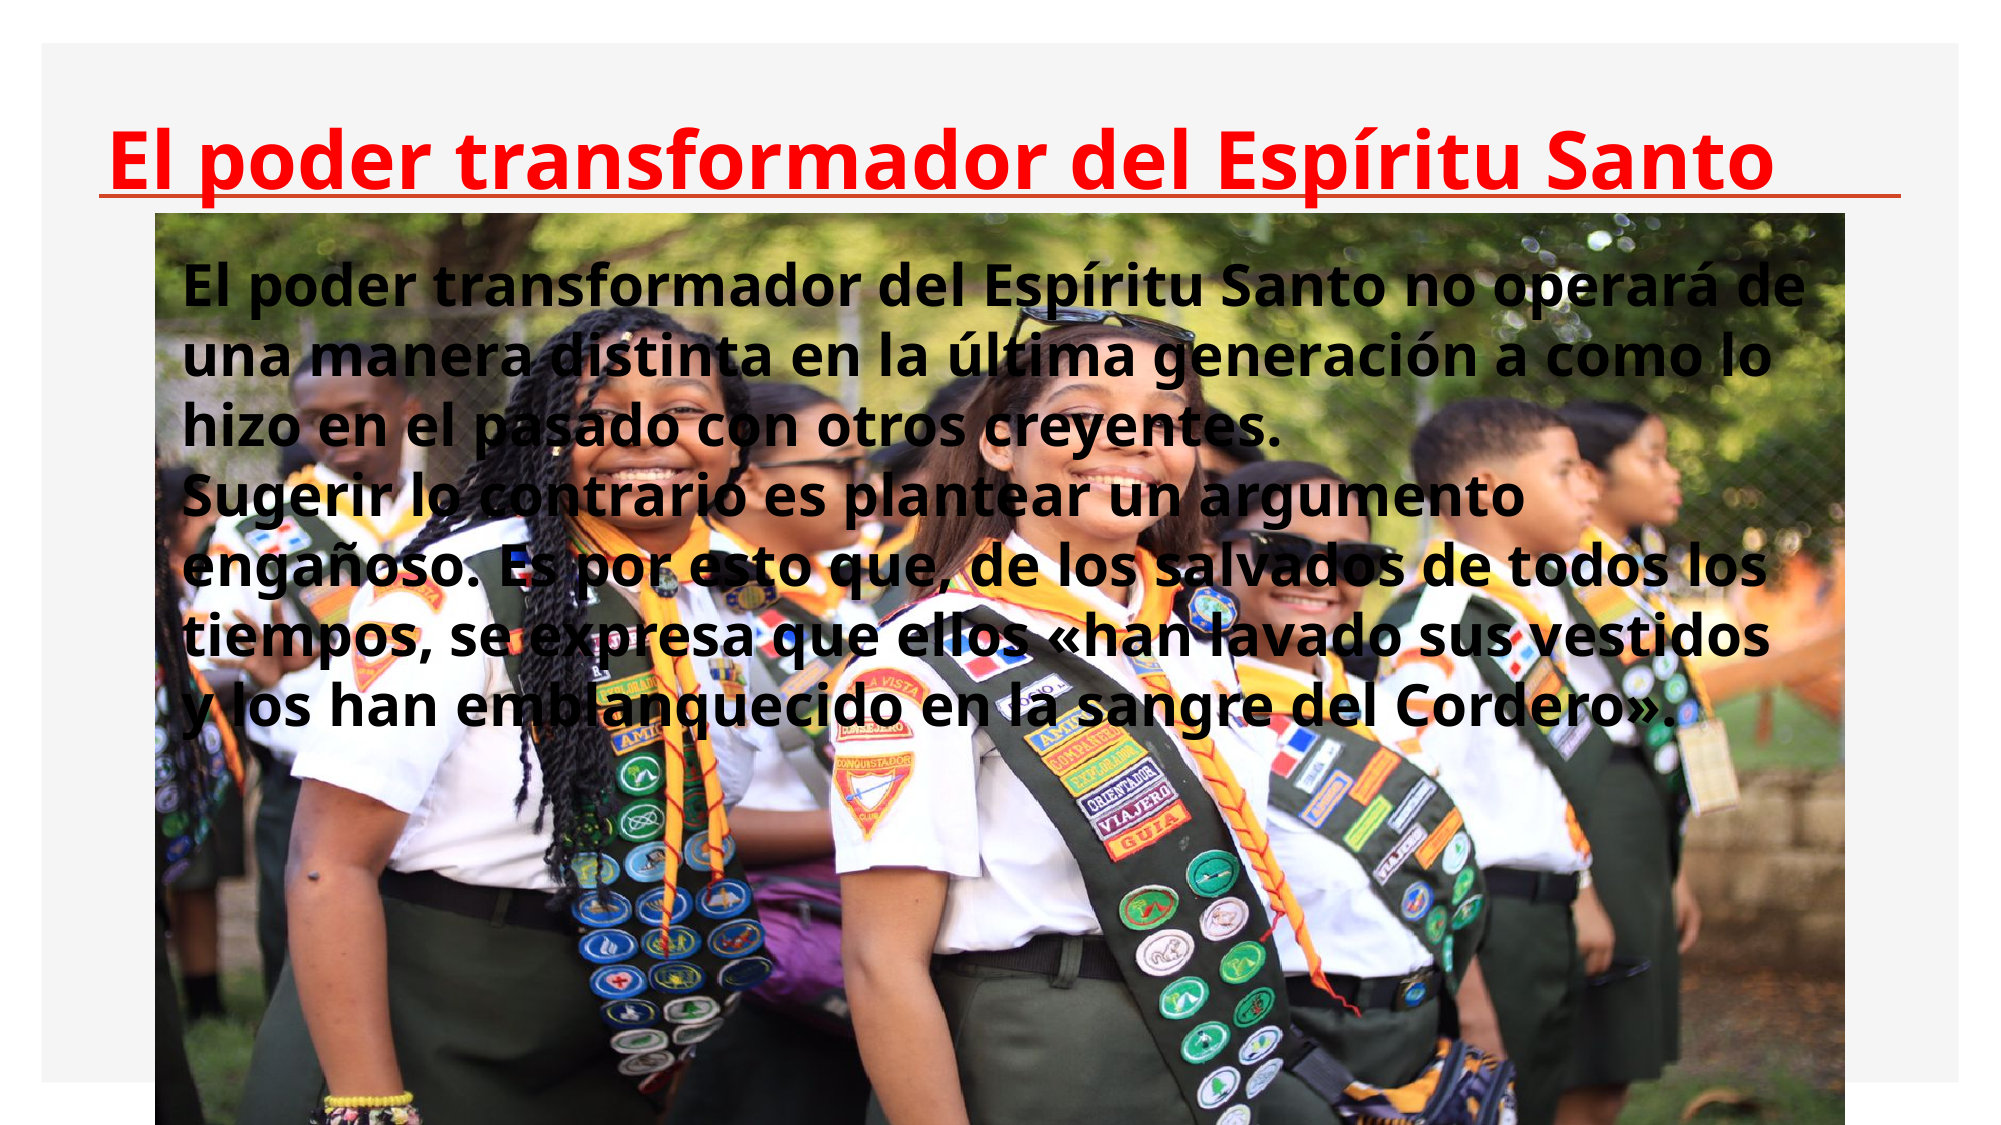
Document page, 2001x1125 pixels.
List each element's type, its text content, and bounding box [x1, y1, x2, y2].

title El poder transformador del Espíritu Santo [90, 27, 1895, 214]
picture [155, 213, 1845, 1125]
